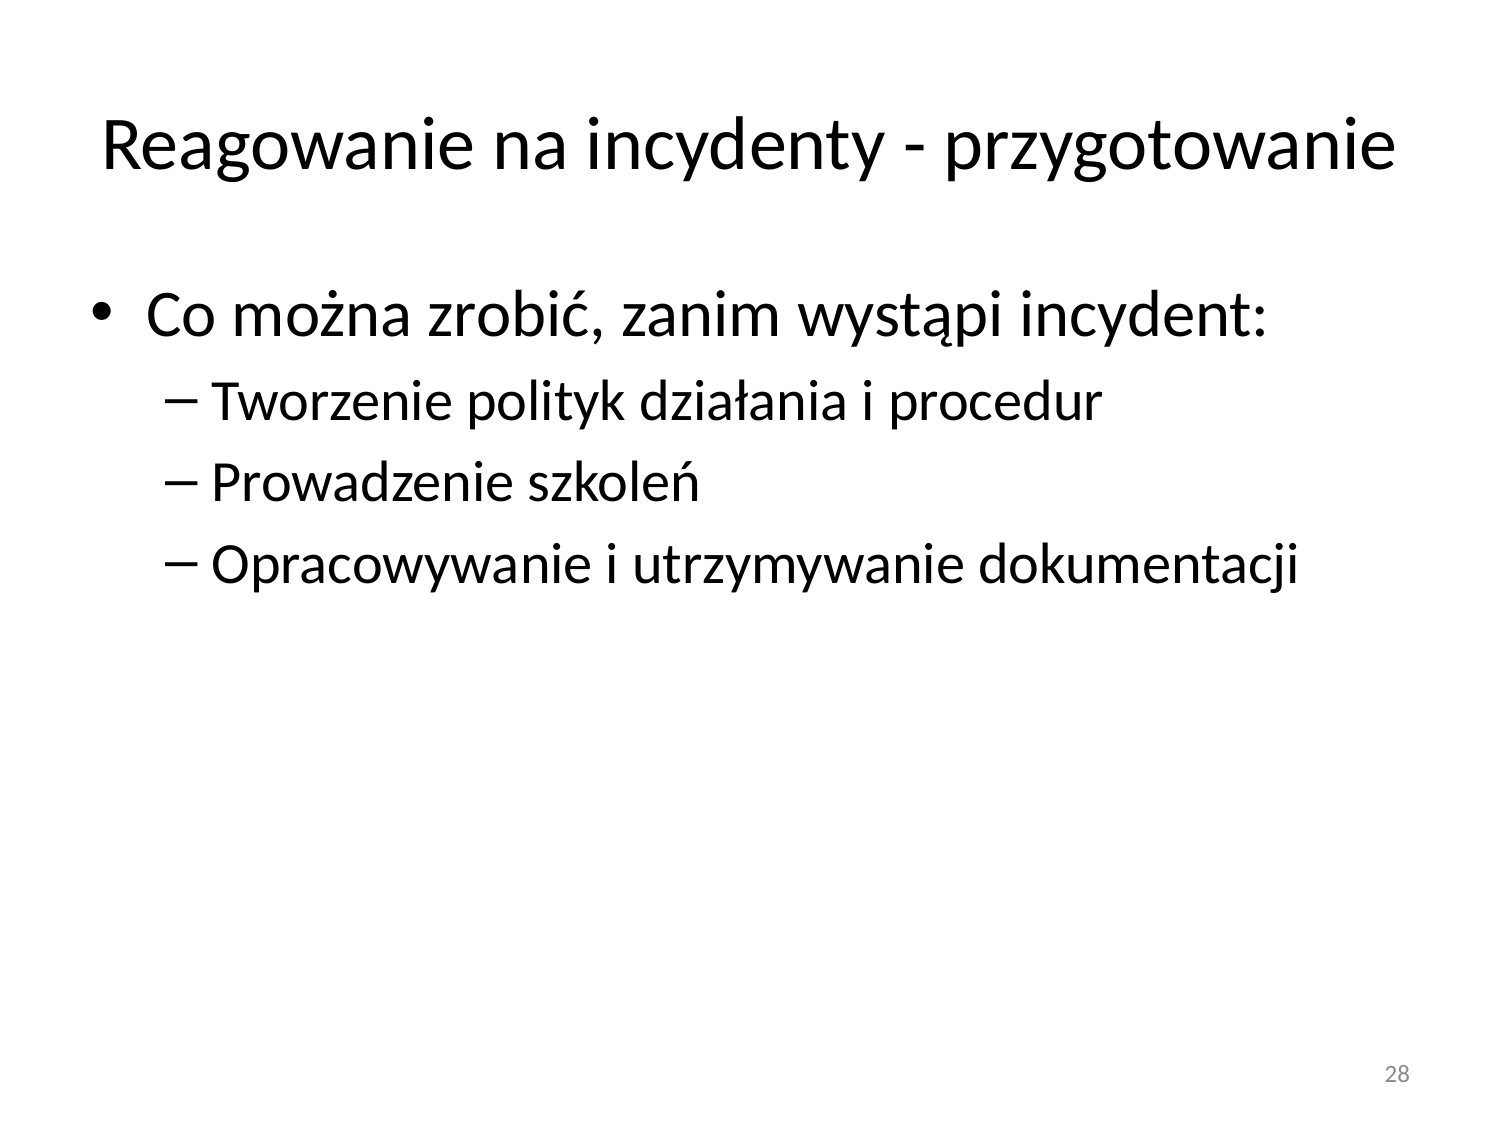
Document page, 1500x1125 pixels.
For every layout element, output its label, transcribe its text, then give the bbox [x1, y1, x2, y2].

title Reagowanie na incydenty - przygotowanie [75, 45, 1425, 233]
slide_number 28 [1074, 1042, 1425, 1103]
list Co można zrobić, zanim wystąpi incydent: Tworzenie polityk działania i procedur Prowadzenie szkoleń Opracowywanie i utrzymywanie dokumentacji [75, 262, 1425, 1005]
